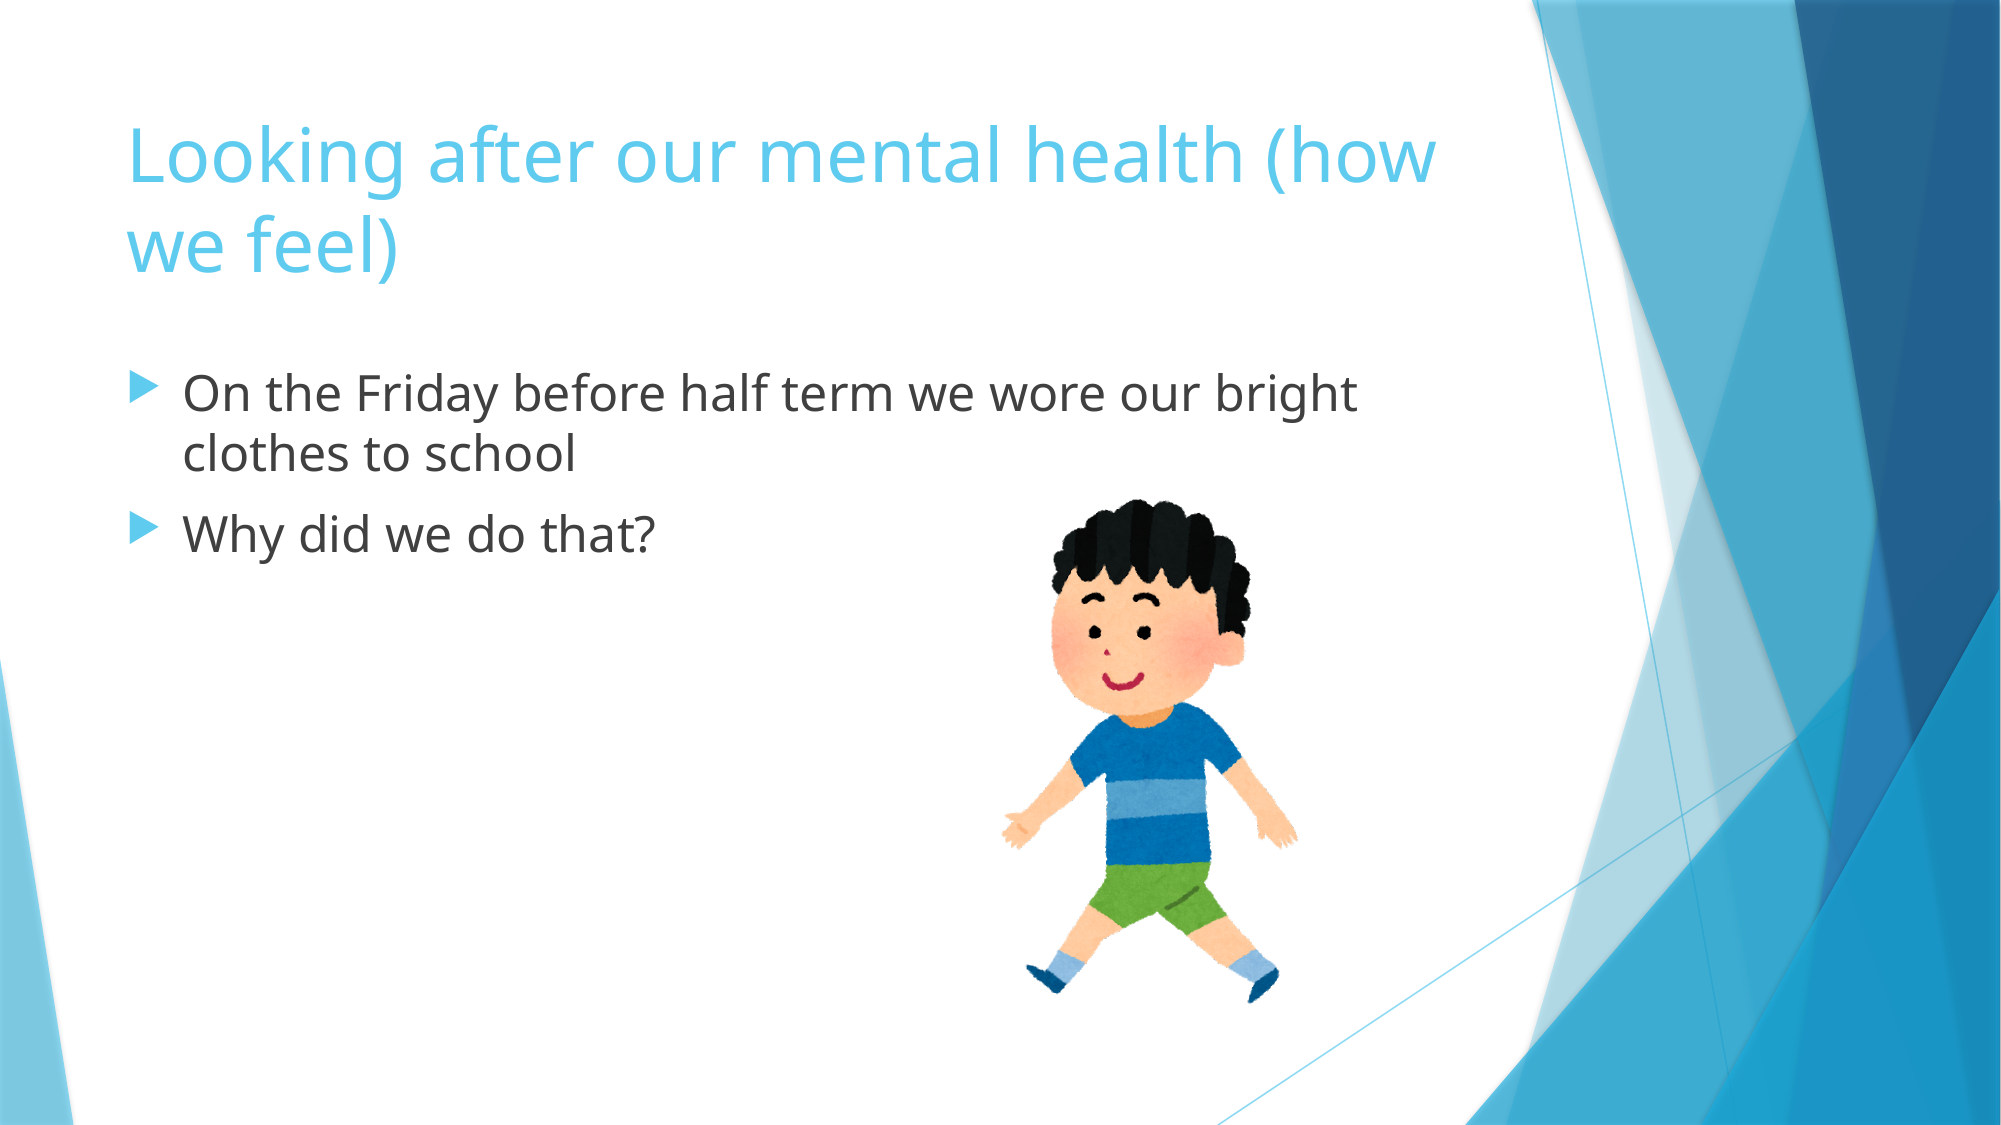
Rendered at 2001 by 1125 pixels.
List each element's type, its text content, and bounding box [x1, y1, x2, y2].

title Looking after our mental health (how we feel) [111, 99, 1522, 317]
list On the Friday before half term we wore our bright clothes to school Why did we do that? [111, 354, 1522, 734]
picture [999, 497, 1298, 1006]
